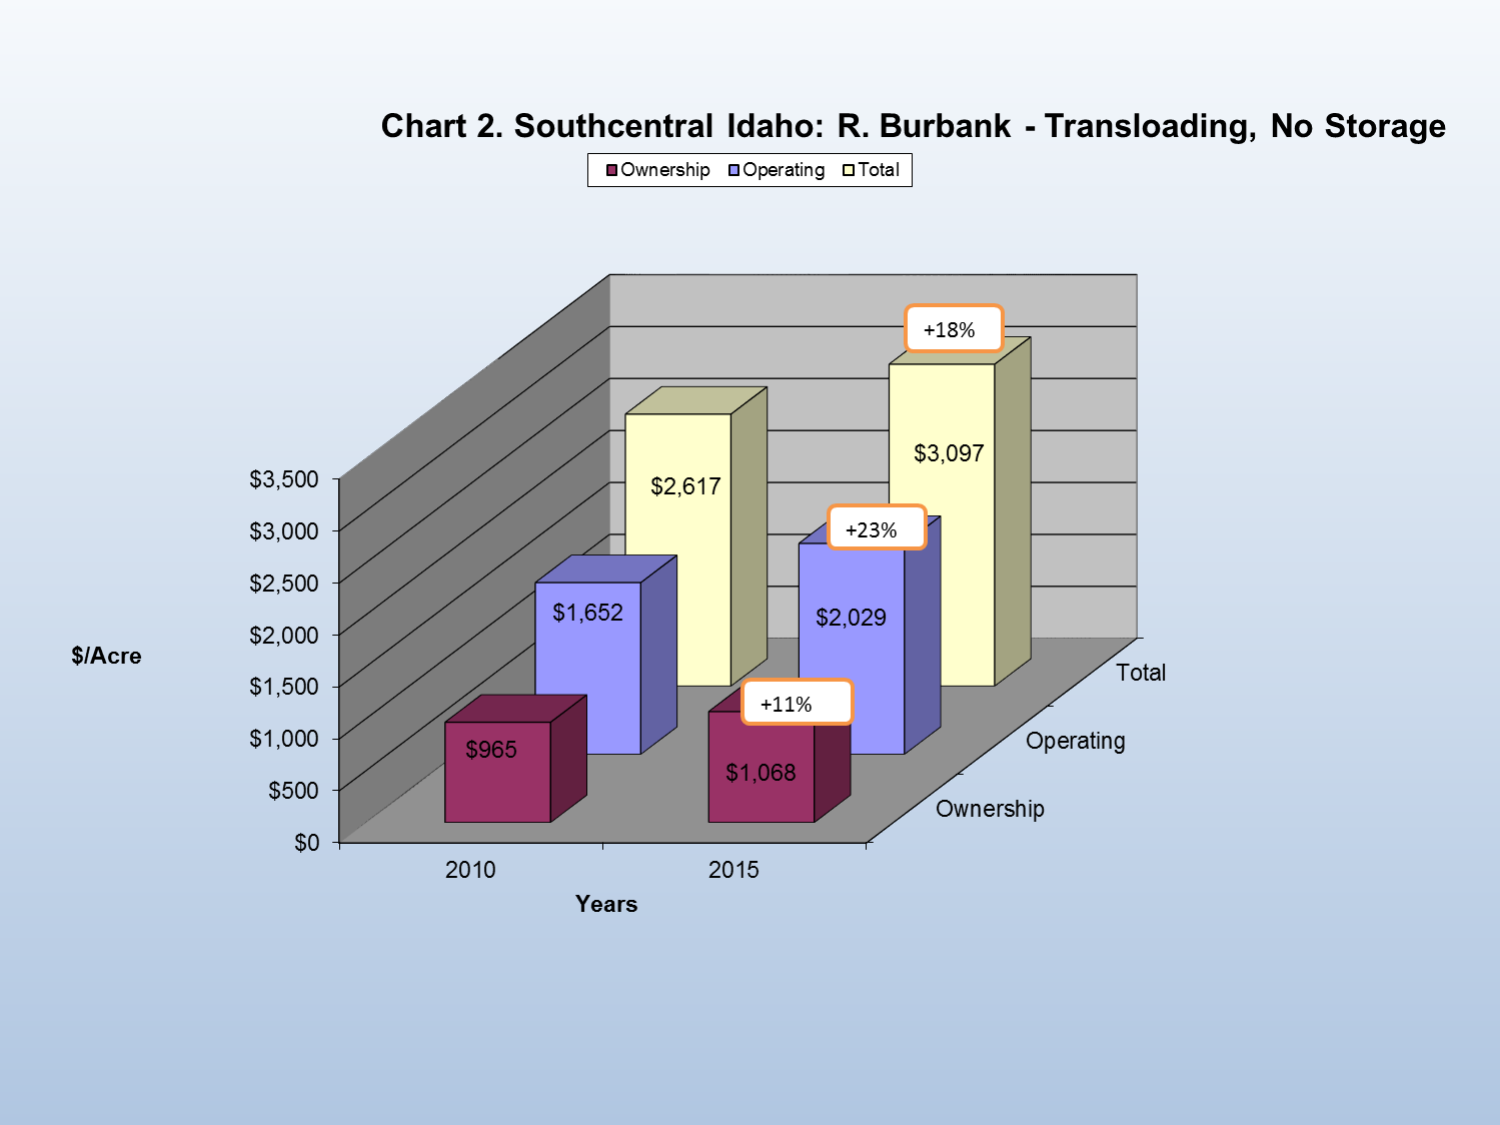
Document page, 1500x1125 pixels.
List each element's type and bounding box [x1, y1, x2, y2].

picture [46, 84, 1454, 1041]
